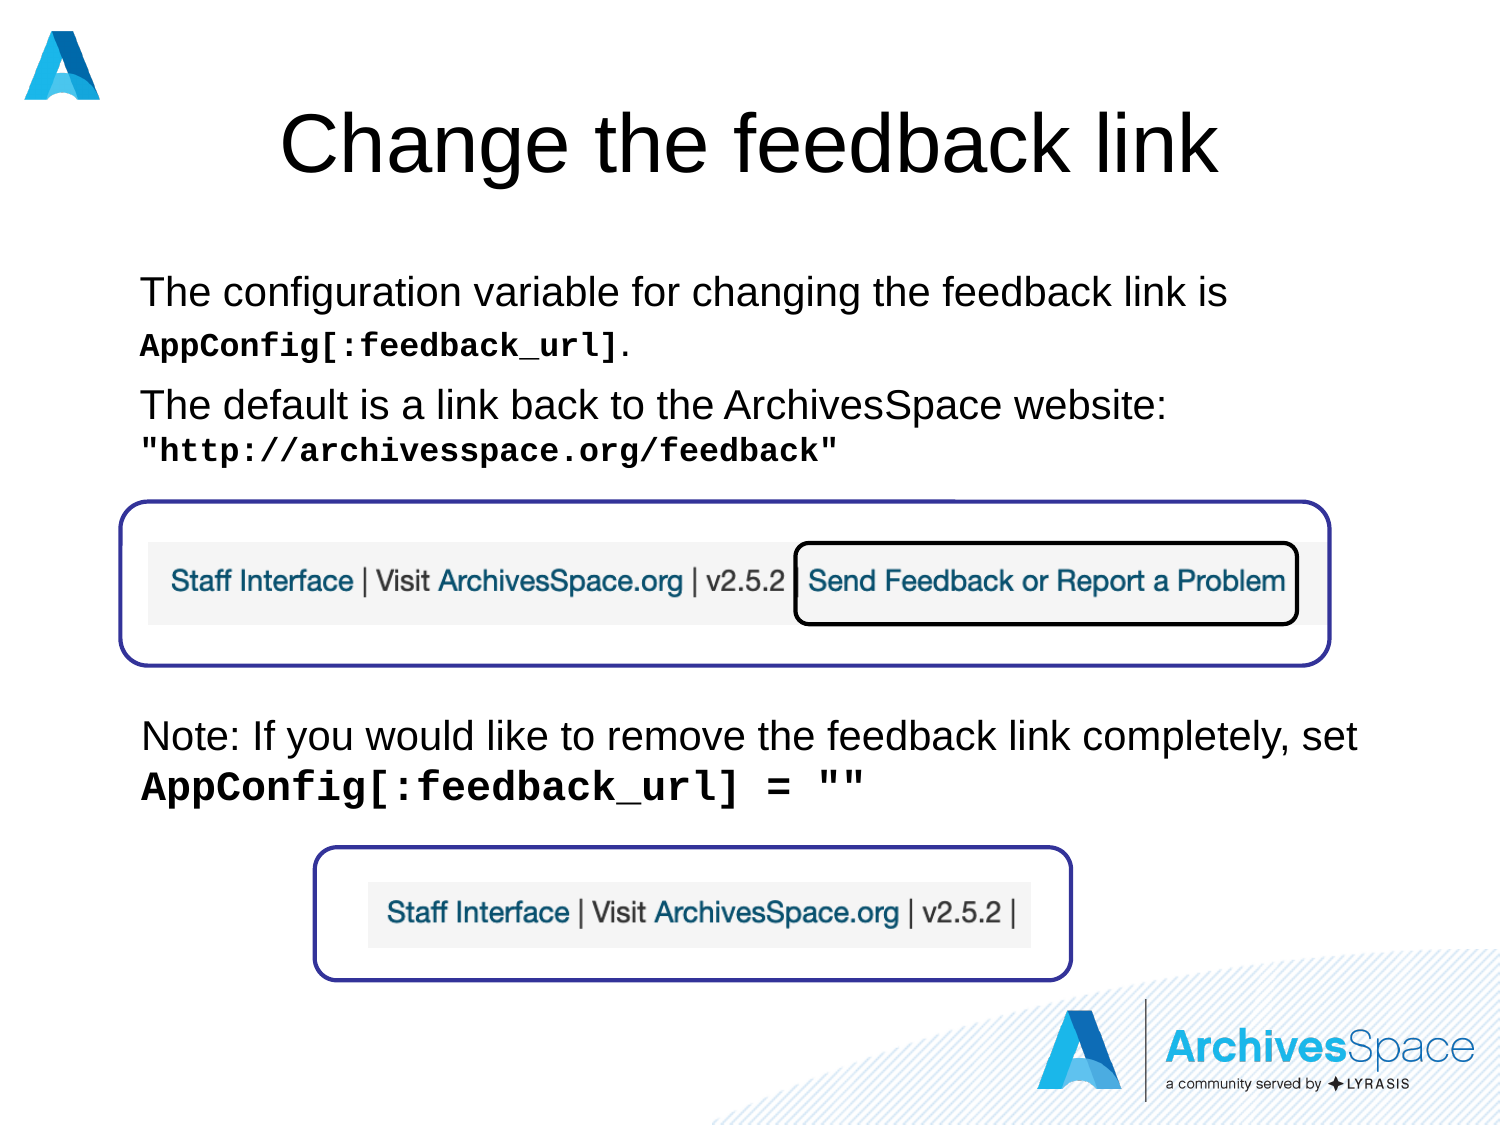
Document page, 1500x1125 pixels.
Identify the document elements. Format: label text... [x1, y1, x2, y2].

picture [24, 31, 100, 100]
picture [712, 949, 1500, 1125]
list The configuration variable for changing the feedback link is AppConfig[:feedback_url]. The default is a link back to the ArchivesSpace website: "http://archivesspace.org/feedback" [120, 249, 1425, 481]
text_box Note: If you would like to remove the feedback link completely, set AppConfig[:feedback_url] = "" [126, 701, 1385, 817]
title Change the feedback link [75, 45, 1425, 233]
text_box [120, 501, 1330, 666]
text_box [314, 846, 1072, 981]
